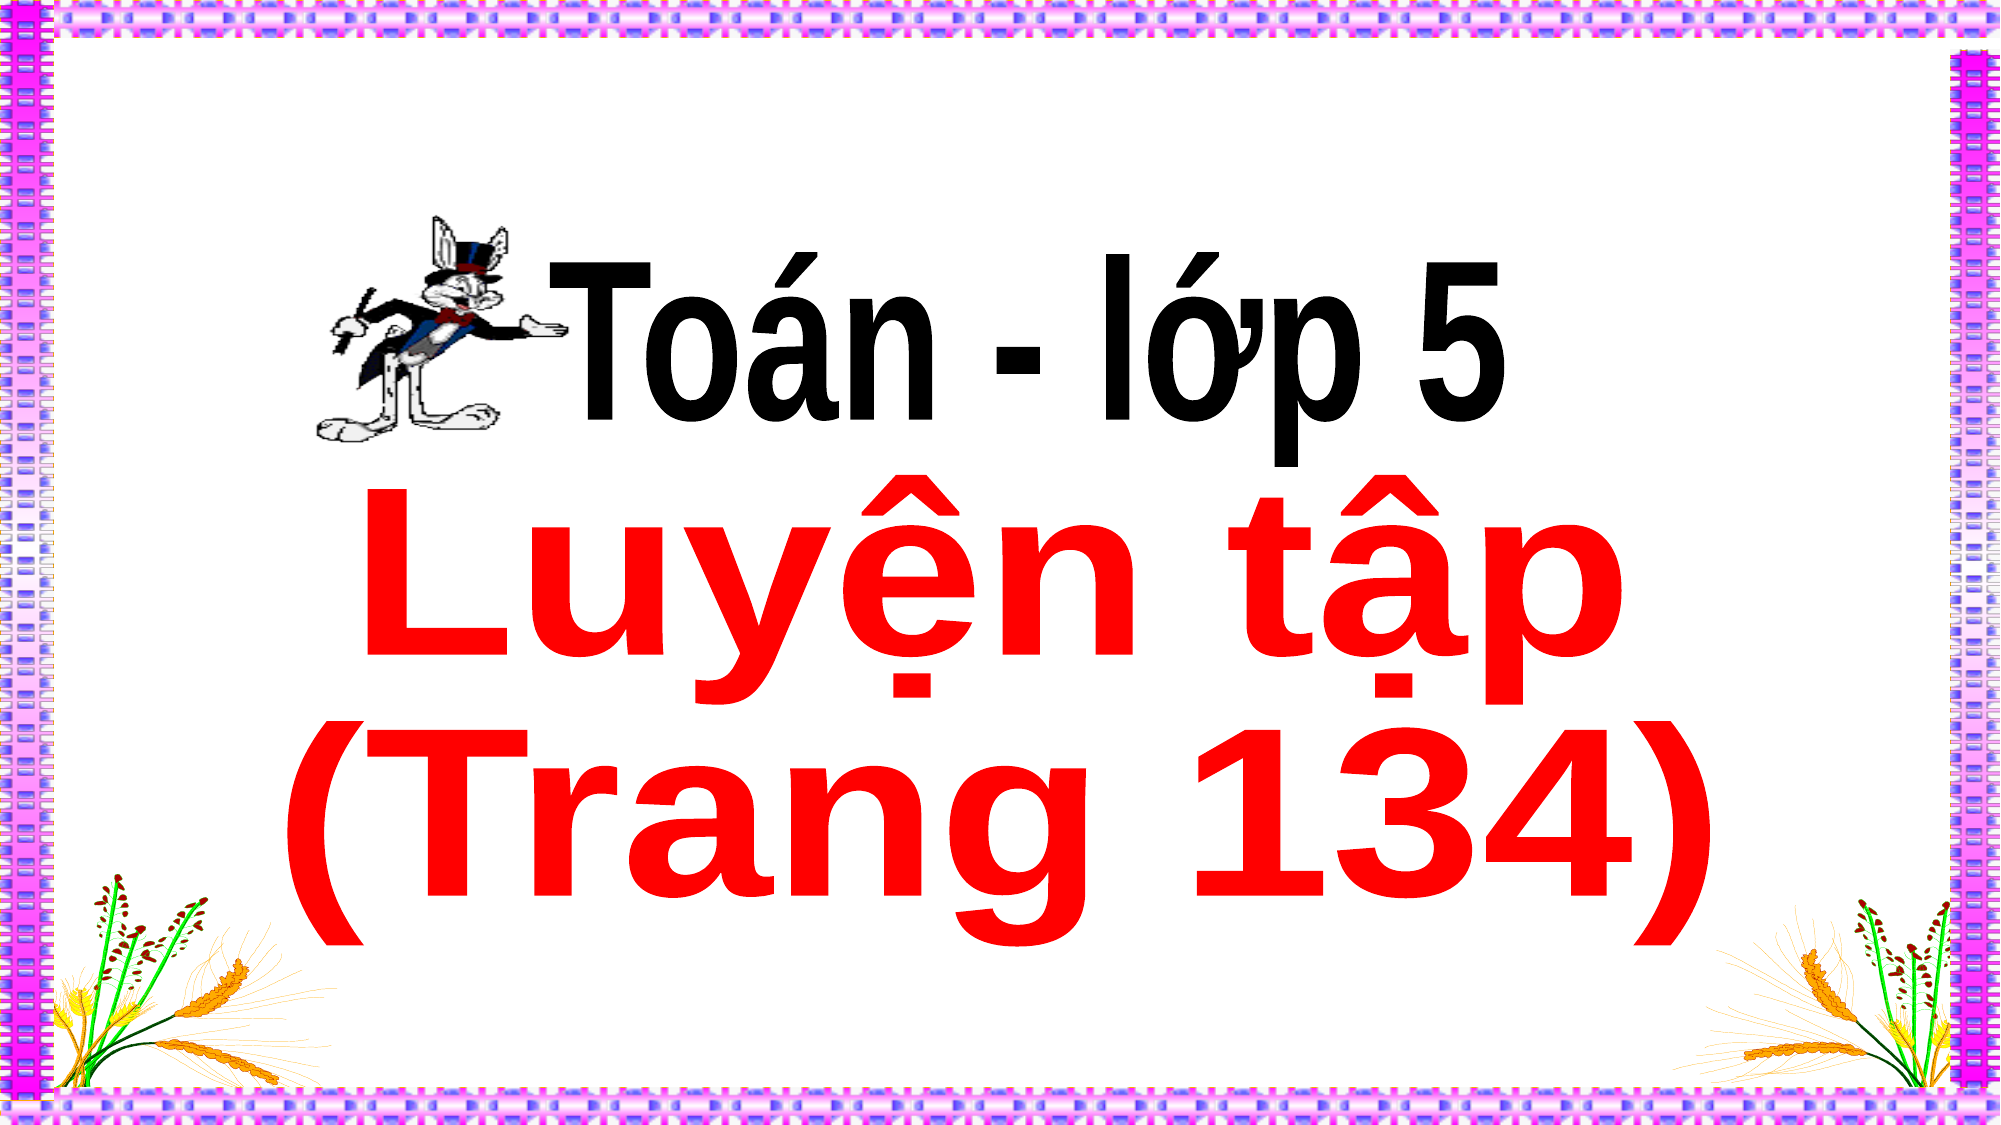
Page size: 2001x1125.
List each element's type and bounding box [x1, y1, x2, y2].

picture [312, 212, 576, 446]
text_box [0, 0, 2000, 1125]
